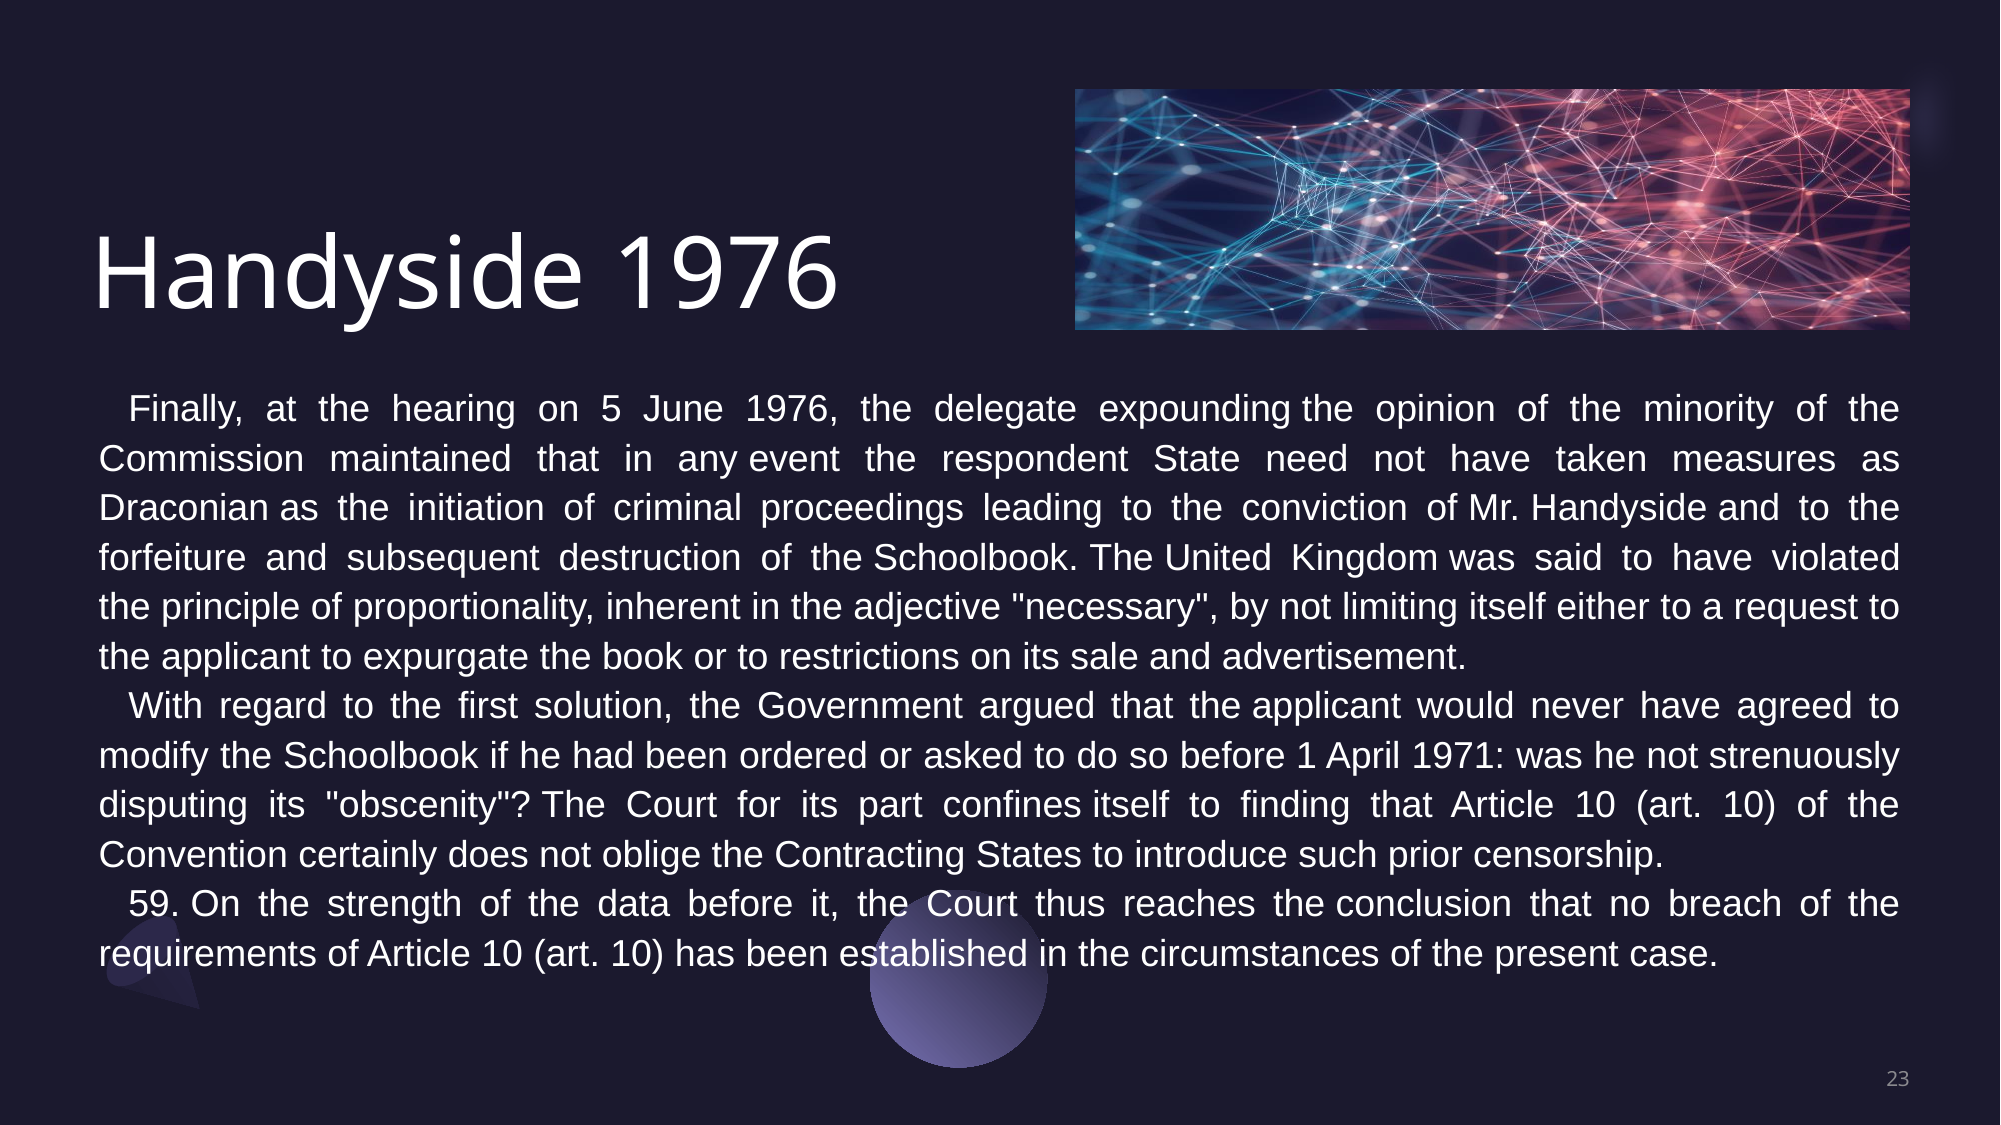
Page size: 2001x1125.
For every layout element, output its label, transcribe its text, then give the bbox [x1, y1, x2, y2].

slide_number 23 [1632, 1067, 1910, 1093]
picture [1075, 89, 1910, 330]
title Handyside 1976 [90, 90, 983, 330]
subtitle Finally, at the hearing on 5 June 1976, the delegate expounding the opinion of the minority of the Commission maintained that in any event the respondent State need not have taken measures as Draconian as the initiation of criminal proceedings leading to the conviction of Mr. Handyside and to the forfeiture and subsequent destruction of the Schoolbook. The United Kingdom was said to have violated the principle of proportionality, inherent in the adjective "necessary", by not limiting itself either to a request to the applicant to expurgate the book or to restrictions on its sale and advertisement. With regard to the first solution, the Government argued that the applicant would never have agreed to modify the Schoolbook if he had been ordered or asked to do so before 1 April 1971: was he not strenuously disputing its "obscenity"? The Court for its part confines itself to finding that Article 10 (art. 10) of the Convention certainly does not oblige the Contracting States to introduce such prior censorship. 59. On the strength of the data before it, the Court thus reaches the conclusion that no breach of the requirements of Article 10 (art. 10) has been established in the circumstances of the present case. [98, 379, 1902, 1018]
